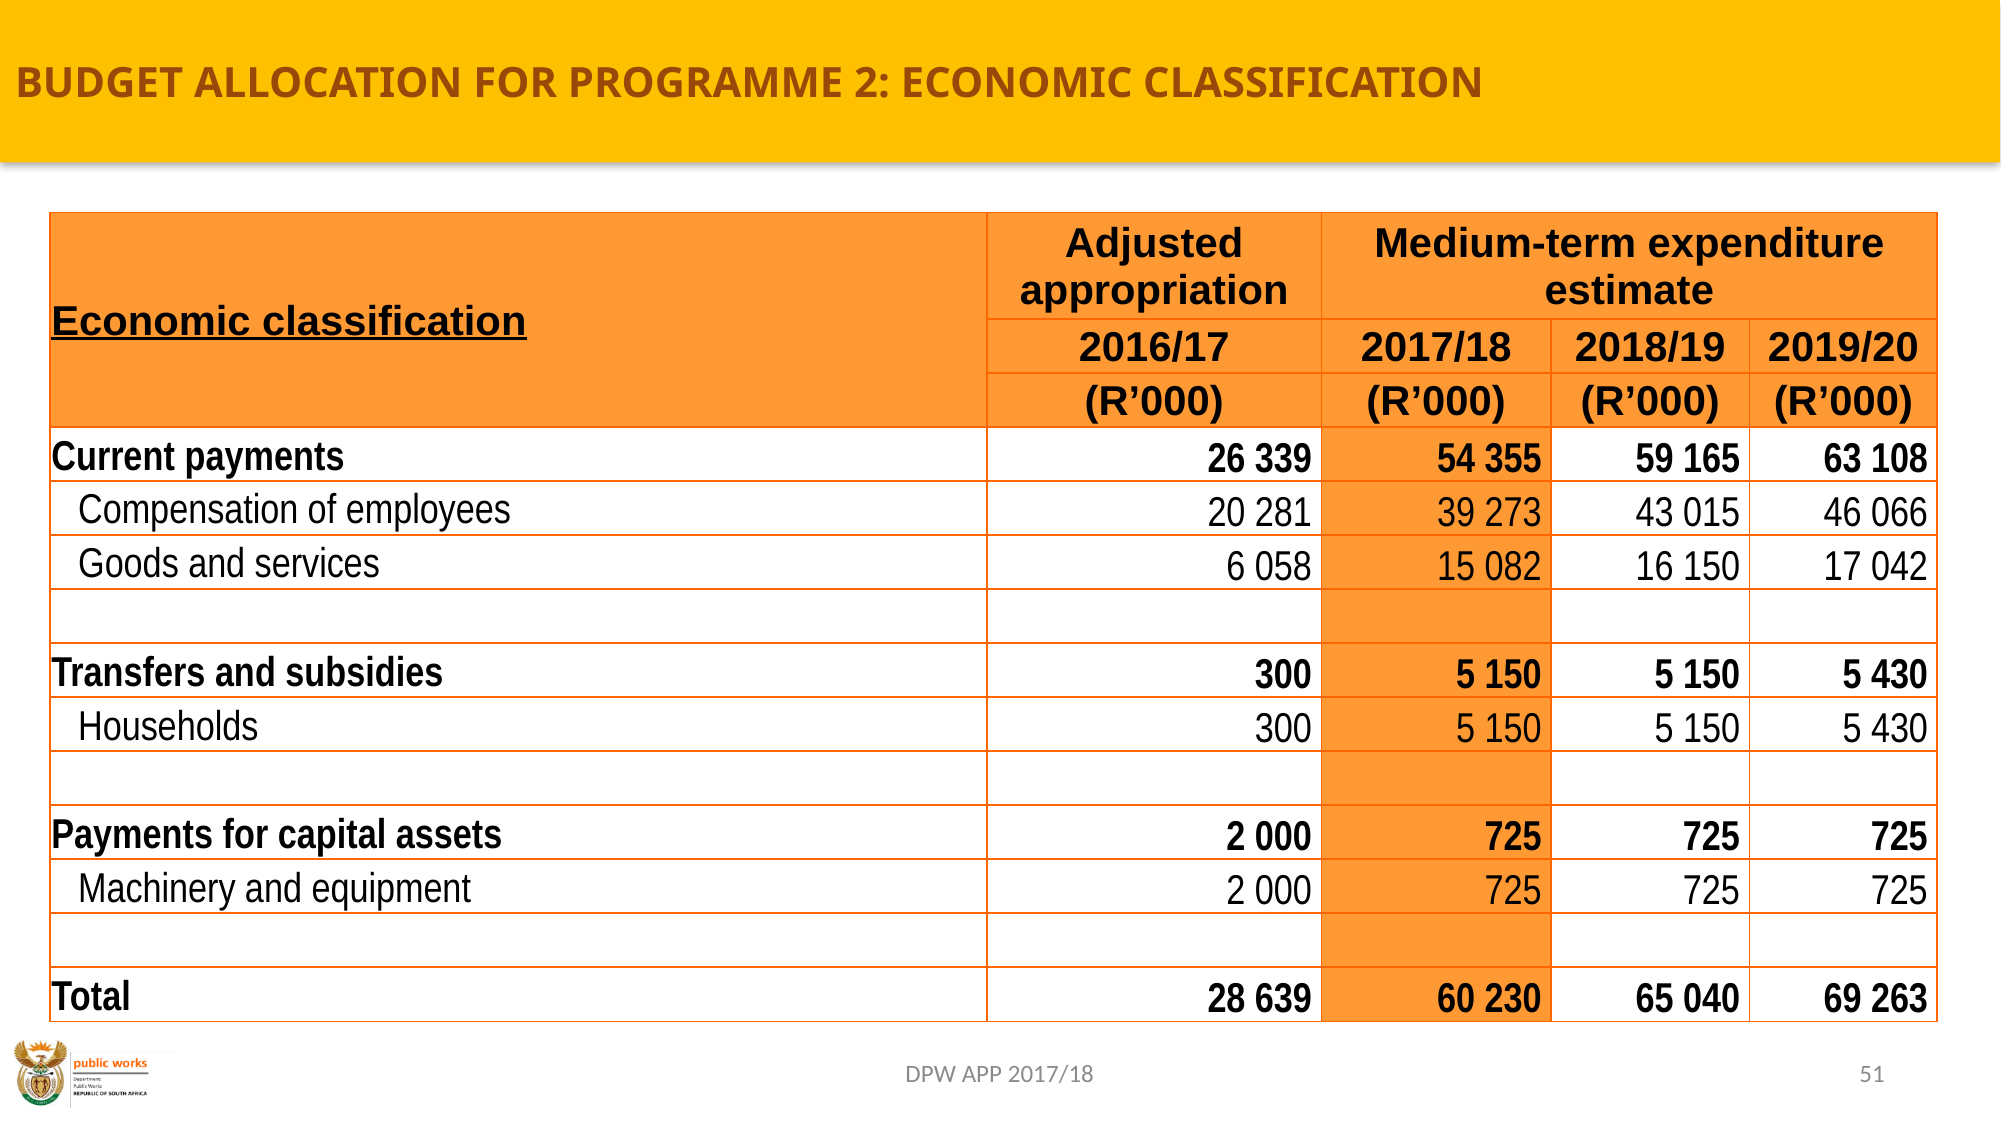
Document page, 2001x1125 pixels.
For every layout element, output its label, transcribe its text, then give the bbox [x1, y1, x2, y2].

table_cell Machinery and equipment [51, 860, 986, 912]
table_cell 725 [1750, 860, 1936, 912]
table_cell 725 [1552, 860, 1749, 912]
table_cell [988, 590, 1321, 642]
table_cell 65 040 [1552, 968, 1749, 1021]
table_cell 5 150 [1322, 698, 1550, 750]
table_cell 2019/20 [1750, 320, 1936, 372]
table_cell [1322, 752, 1550, 804]
table_header Economic classification [51, 213, 986, 426]
table_cell (R’000) [1750, 374, 1936, 426]
table_cell 5 150 [1552, 698, 1749, 750]
table_cell (R’000) [1552, 374, 1749, 426]
table_cell Goods and services [51, 536, 986, 588]
table_cell 300 [988, 698, 1321, 750]
picture [14, 1040, 181, 1109]
table_cell 39 273 [1322, 482, 1550, 534]
table_cell 2 000 [988, 860, 1321, 912]
table_cell [1552, 914, 1749, 966]
table_cell Transfers and subsidies [51, 644, 986, 696]
title BUDGET ALLOCATION FOR PROGRAMME 2: ECONOMIC CLASSIFICATION [0, 0, 1800, 163]
table_cell Total [51, 968, 986, 1021]
table_cell Payments for capital assets [51, 806, 986, 858]
table_cell 54 355 [1322, 428, 1550, 480]
table_cell [988, 914, 1321, 966]
table_cell 725 [1552, 806, 1749, 858]
table_cell 15 082 [1322, 536, 1550, 588]
table_cell 43 015 [1552, 482, 1749, 534]
table_cell 725 [1322, 860, 1550, 912]
table_cell 725 [1322, 806, 1550, 858]
table_cell 5 150 [1322, 644, 1550, 696]
table_cell 6 058 [988, 536, 1321, 588]
table_cell [1750, 590, 1936, 642]
footer DPW APP 2017/18 [683, 1042, 1317, 1103]
table_cell 5 430 [1750, 644, 1936, 696]
table_cell 725 [1750, 806, 1936, 858]
table_cell [1552, 590, 1749, 642]
table_cell [51, 590, 986, 642]
table_cell 17 042 [1750, 536, 1936, 588]
table_cell 300 [988, 644, 1321, 696]
table_cell [1750, 914, 1936, 966]
table_cell 2017/18 [1322, 320, 1550, 372]
table_header Medium-term expenditure estimate [1322, 213, 1936, 318]
table_cell Current payments [51, 428, 986, 480]
table_cell 60 230 [1322, 968, 1550, 1021]
table_cell 2016/17 [988, 320, 1321, 372]
table_cell [1322, 590, 1550, 642]
table_cell [1750, 752, 1936, 804]
table_cell 46 066 [1750, 482, 1936, 534]
table_cell 59 165 [1552, 428, 1749, 480]
table_cell (R’000) [988, 374, 1321, 426]
table_cell [1552, 752, 1749, 804]
table_cell 2018/19 [1552, 320, 1749, 372]
table_cell 20 281 [988, 482, 1321, 534]
table_cell 69 263 [1750, 968, 1936, 1021]
slide_number 51 [1433, 1042, 1900, 1103]
table_cell 63 108 [1750, 428, 1936, 480]
table_cell 5 150 [1552, 644, 1749, 696]
table_cell 5 430 [1750, 698, 1936, 750]
table_cell 2 000 [988, 806, 1321, 858]
table_cell [51, 914, 986, 966]
table_cell 28 639 [988, 968, 1321, 1021]
table_cell Households [51, 698, 986, 750]
table_cell 16 150 [1552, 536, 1749, 588]
table_cell (R’000) [1322, 374, 1550, 426]
table_cell [1322, 914, 1550, 966]
table_header Adjusted appropriation [988, 213, 1321, 318]
table_cell [51, 752, 986, 804]
table_cell Compensation of employees [51, 482, 986, 534]
table_cell 26 339 [988, 428, 1321, 480]
table_cell [988, 752, 1321, 804]
